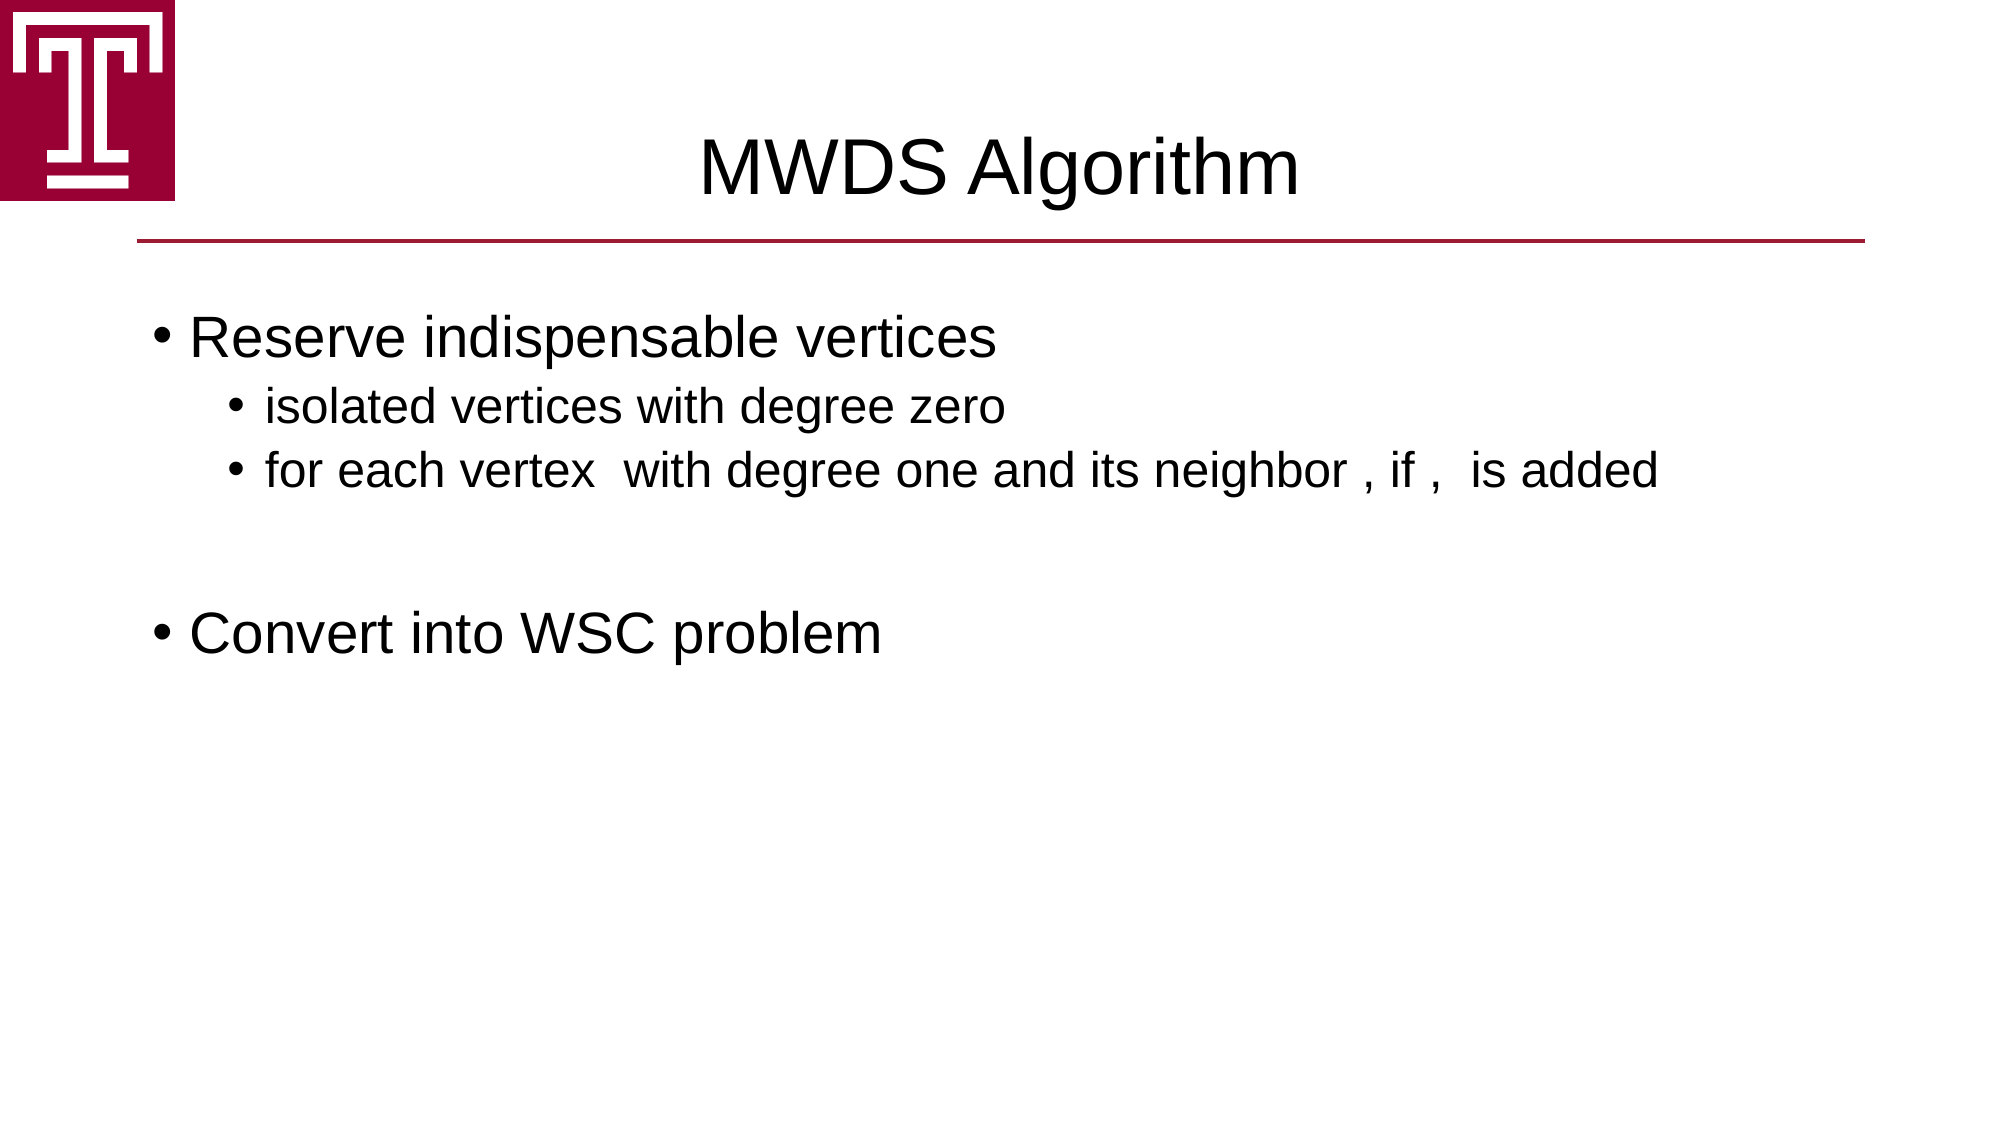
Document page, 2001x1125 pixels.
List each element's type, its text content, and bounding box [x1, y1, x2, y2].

title MWDS Algorithm [137, 59, 1863, 278]
picture [0, 0, 175, 201]
